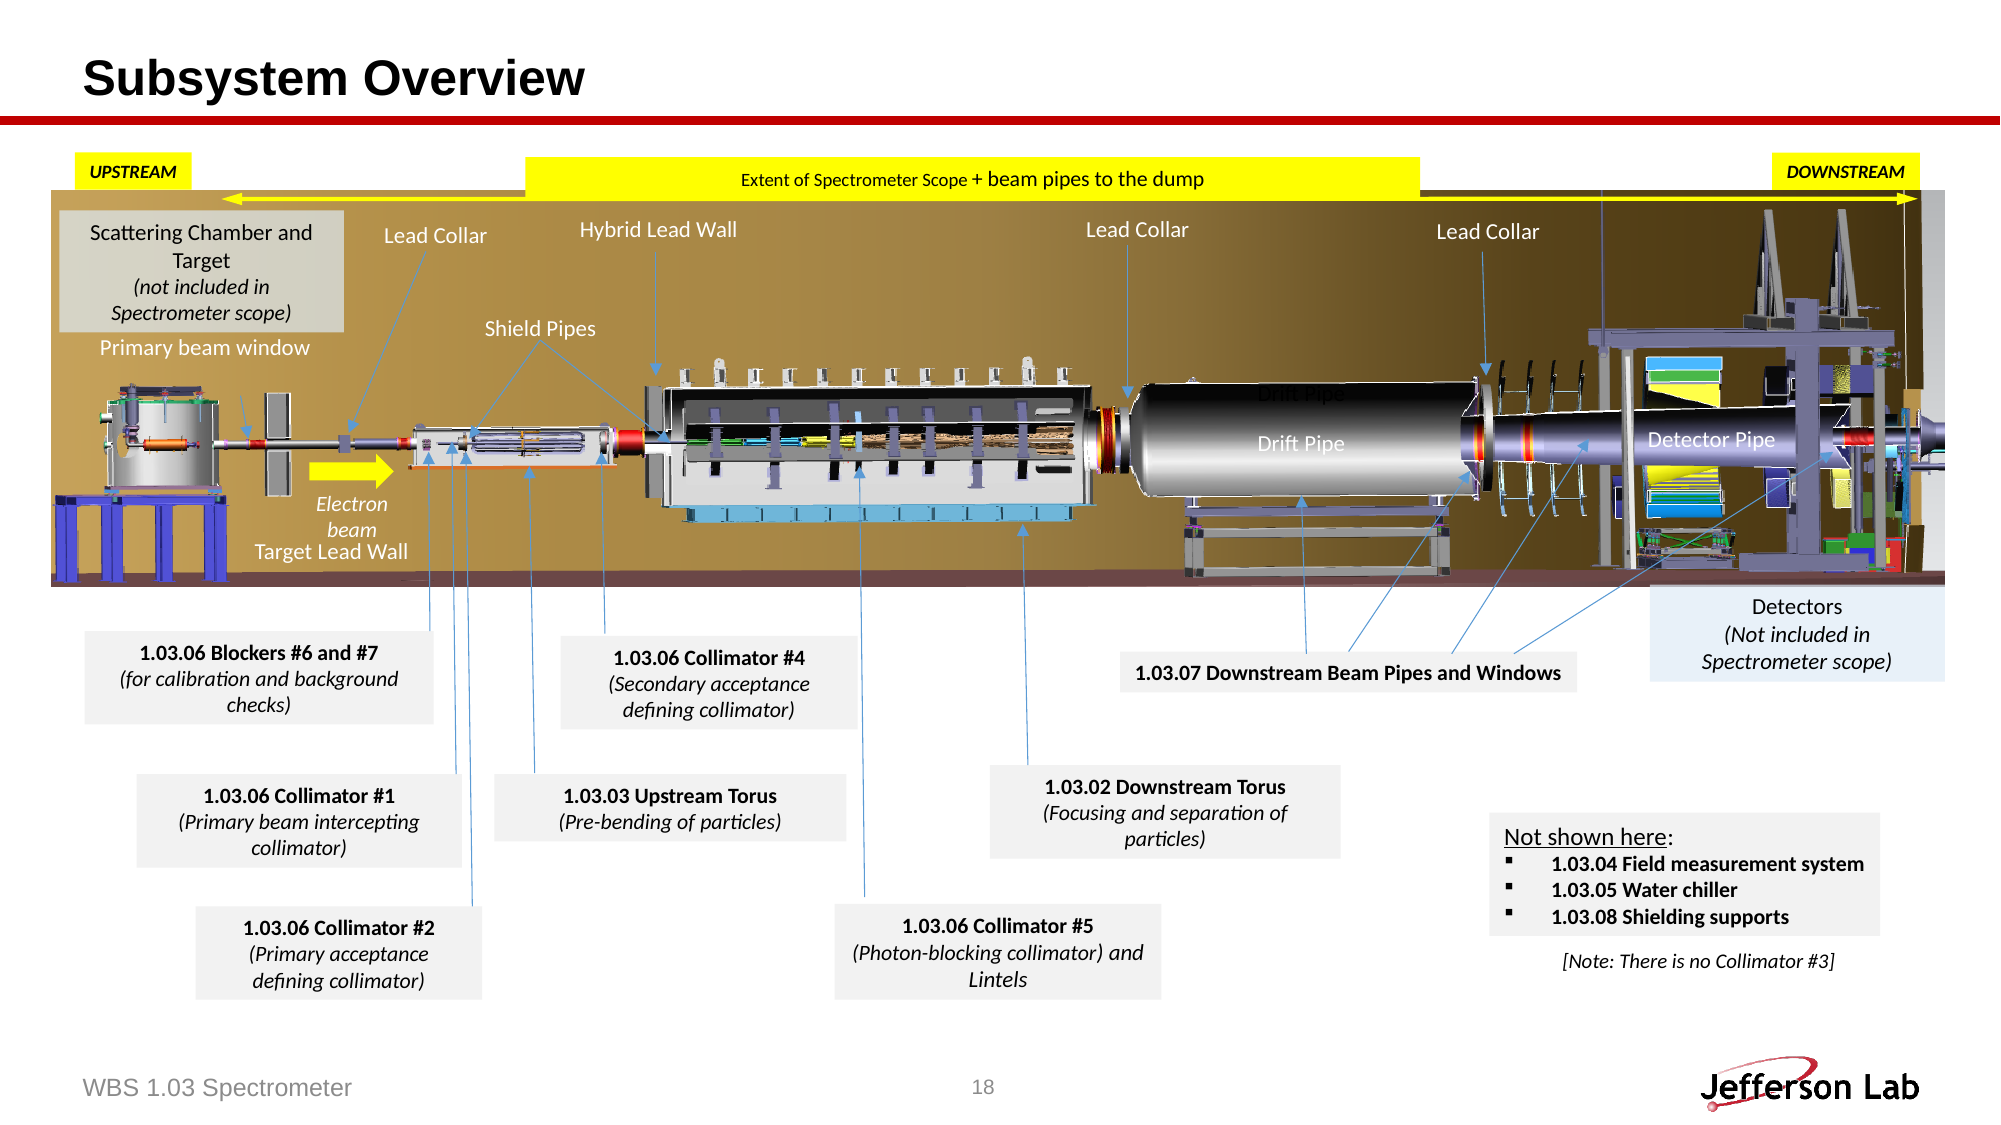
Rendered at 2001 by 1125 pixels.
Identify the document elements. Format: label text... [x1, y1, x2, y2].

title Subsystem Overview [67, 39, 1919, 120]
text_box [51, 152, 1945, 1002]
footer WBS 1.03 Spectrometer [67, 1060, 925, 1112]
slide_number 18 [925, 1060, 1042, 1111]
picture [1698, 1047, 1933, 1124]
